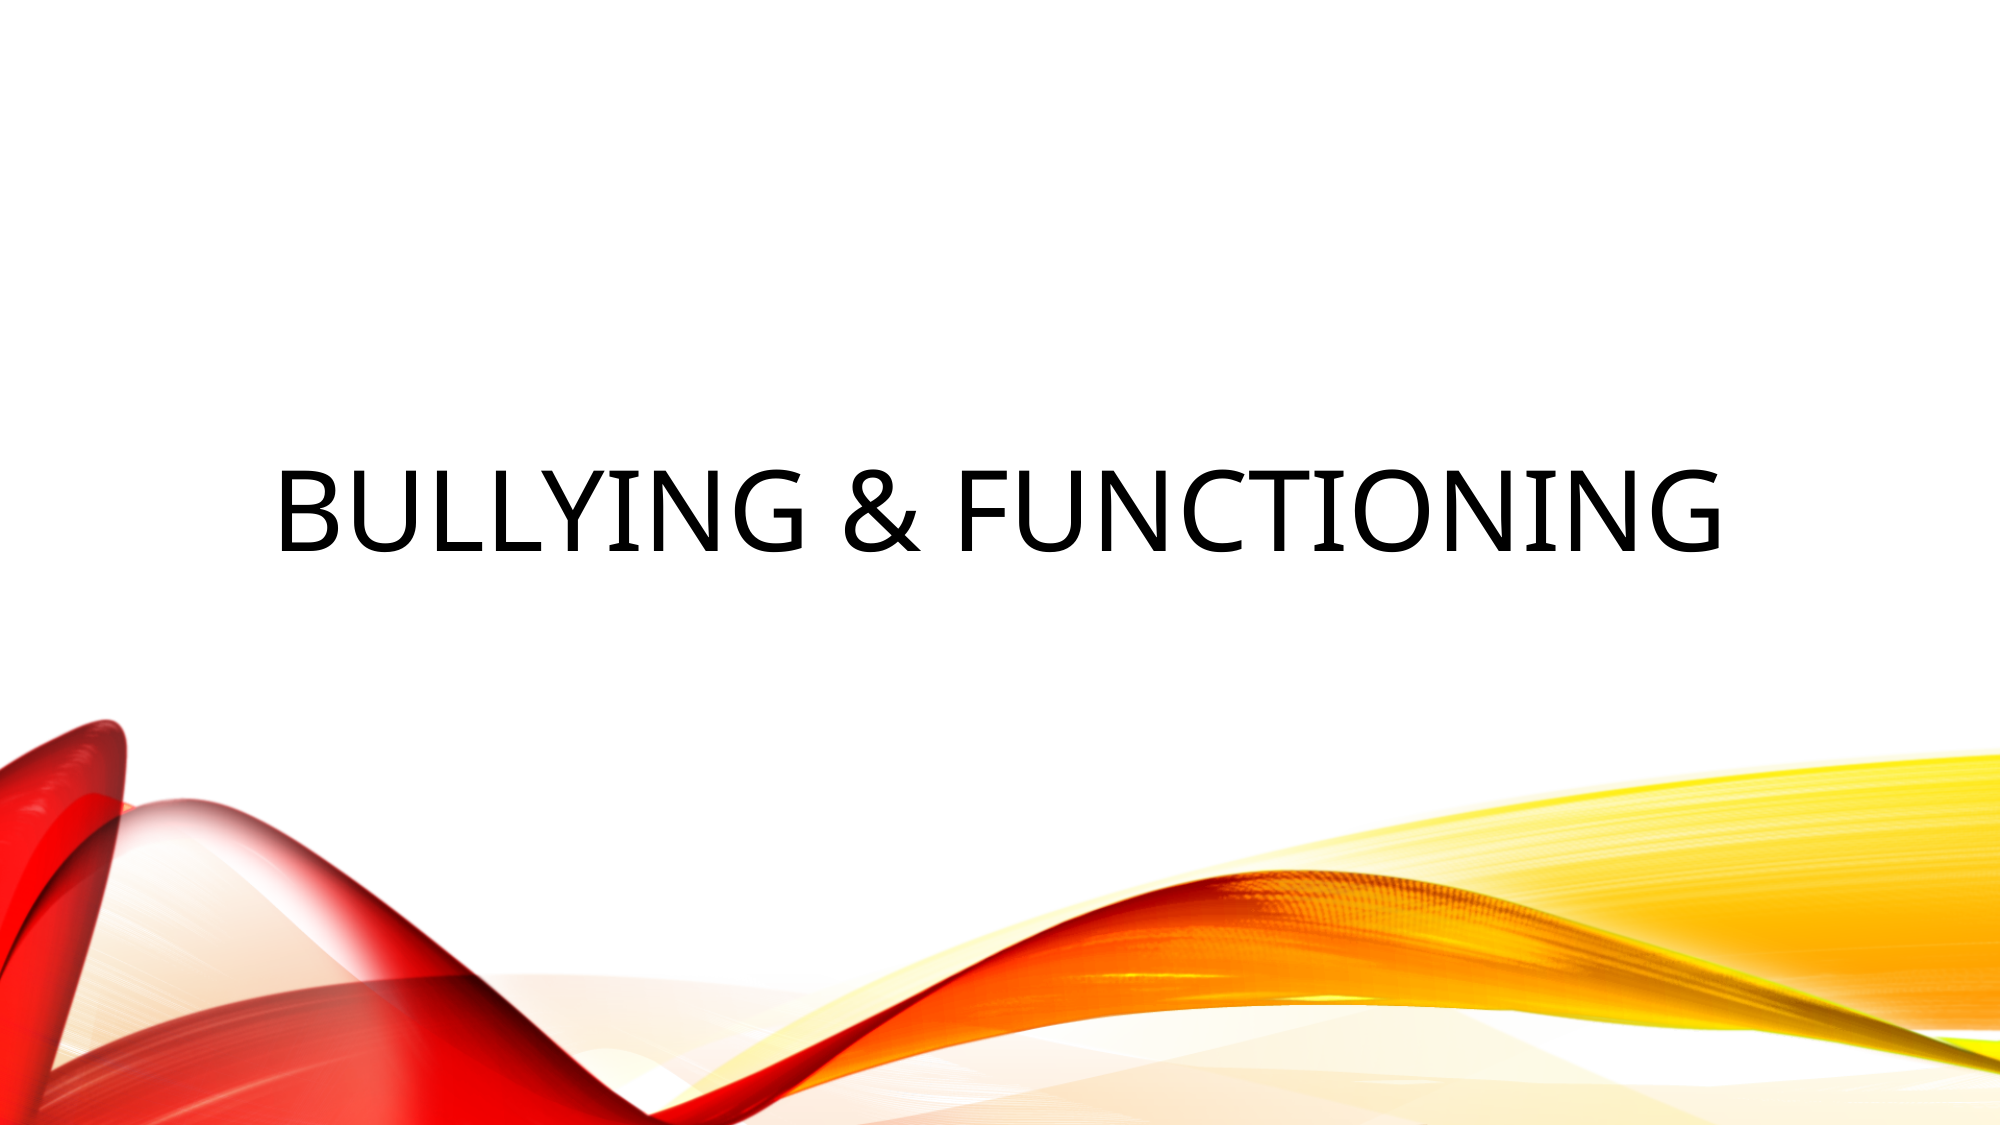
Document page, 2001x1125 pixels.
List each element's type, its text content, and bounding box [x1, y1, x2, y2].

title Bullying & Functioning [112, 123, 1888, 584]
picture [0, 717, 2000, 1125]
